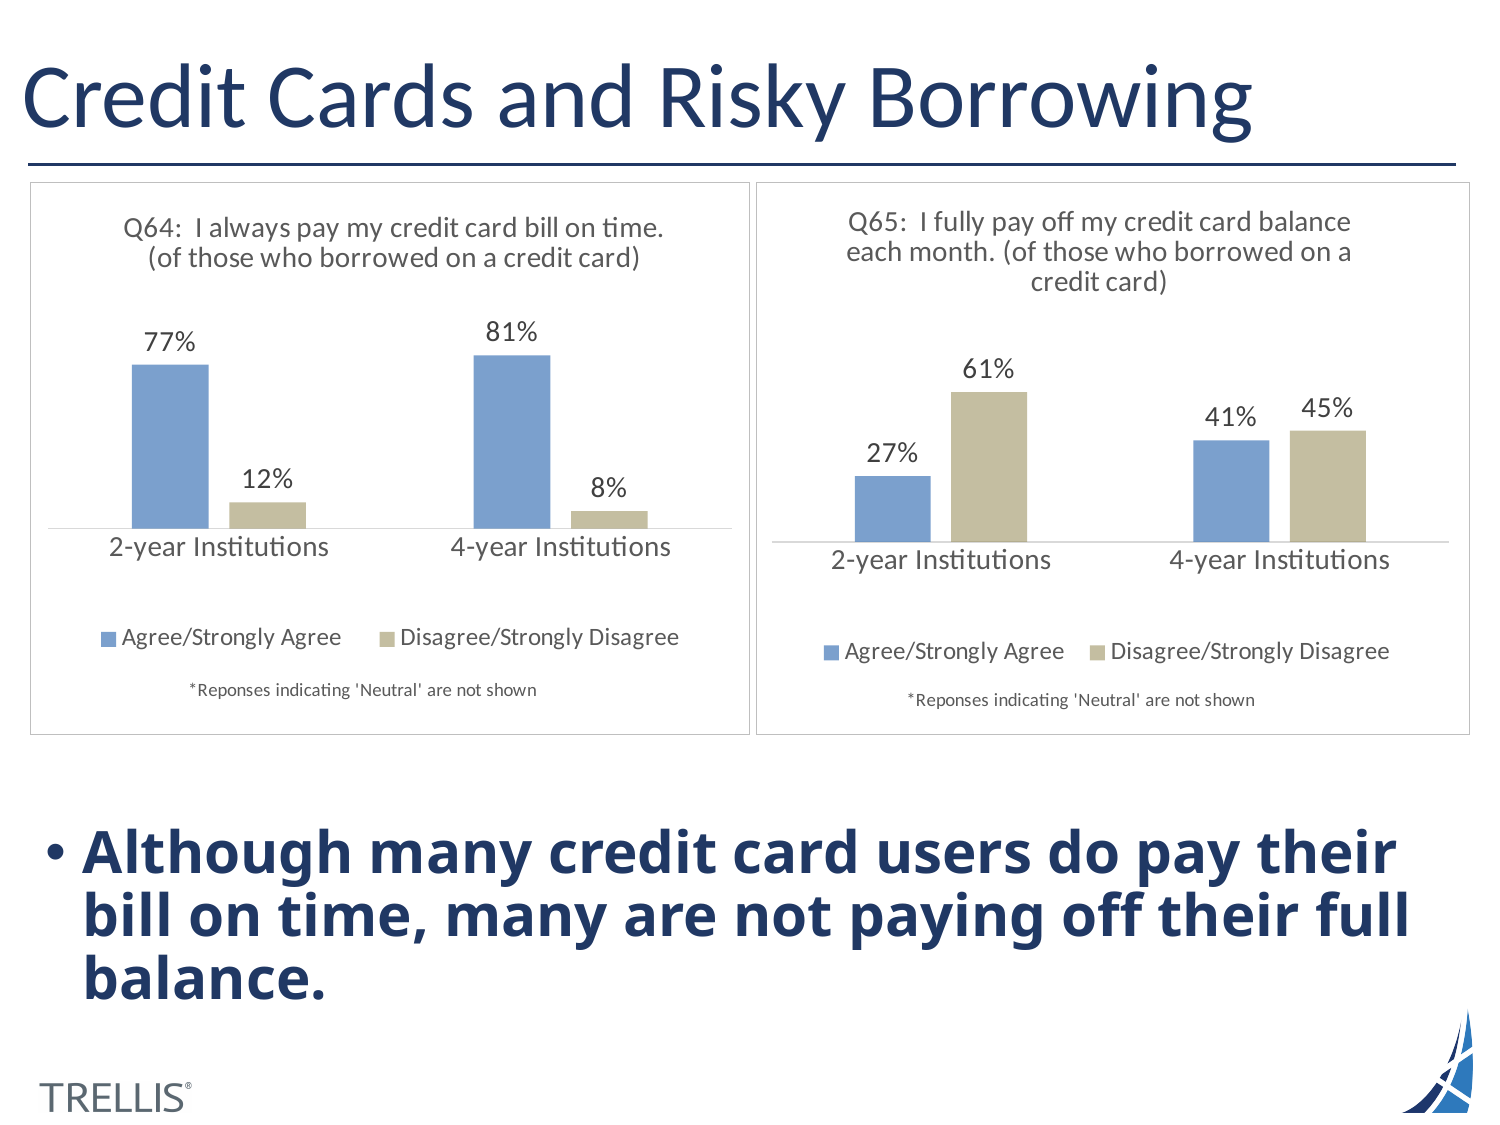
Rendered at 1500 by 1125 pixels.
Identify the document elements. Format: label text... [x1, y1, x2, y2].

chart [30, 182, 750, 735]
picture [38, 1081, 192, 1113]
list Although many credit card users do pay their bill on time, many are not paying off their full balance. [30, 815, 1484, 1024]
picture [1401, 1024, 1473, 1113]
title Credit Cards and Risky Borrowing [7, 32, 1301, 163]
chart [756, 182, 1470, 735]
